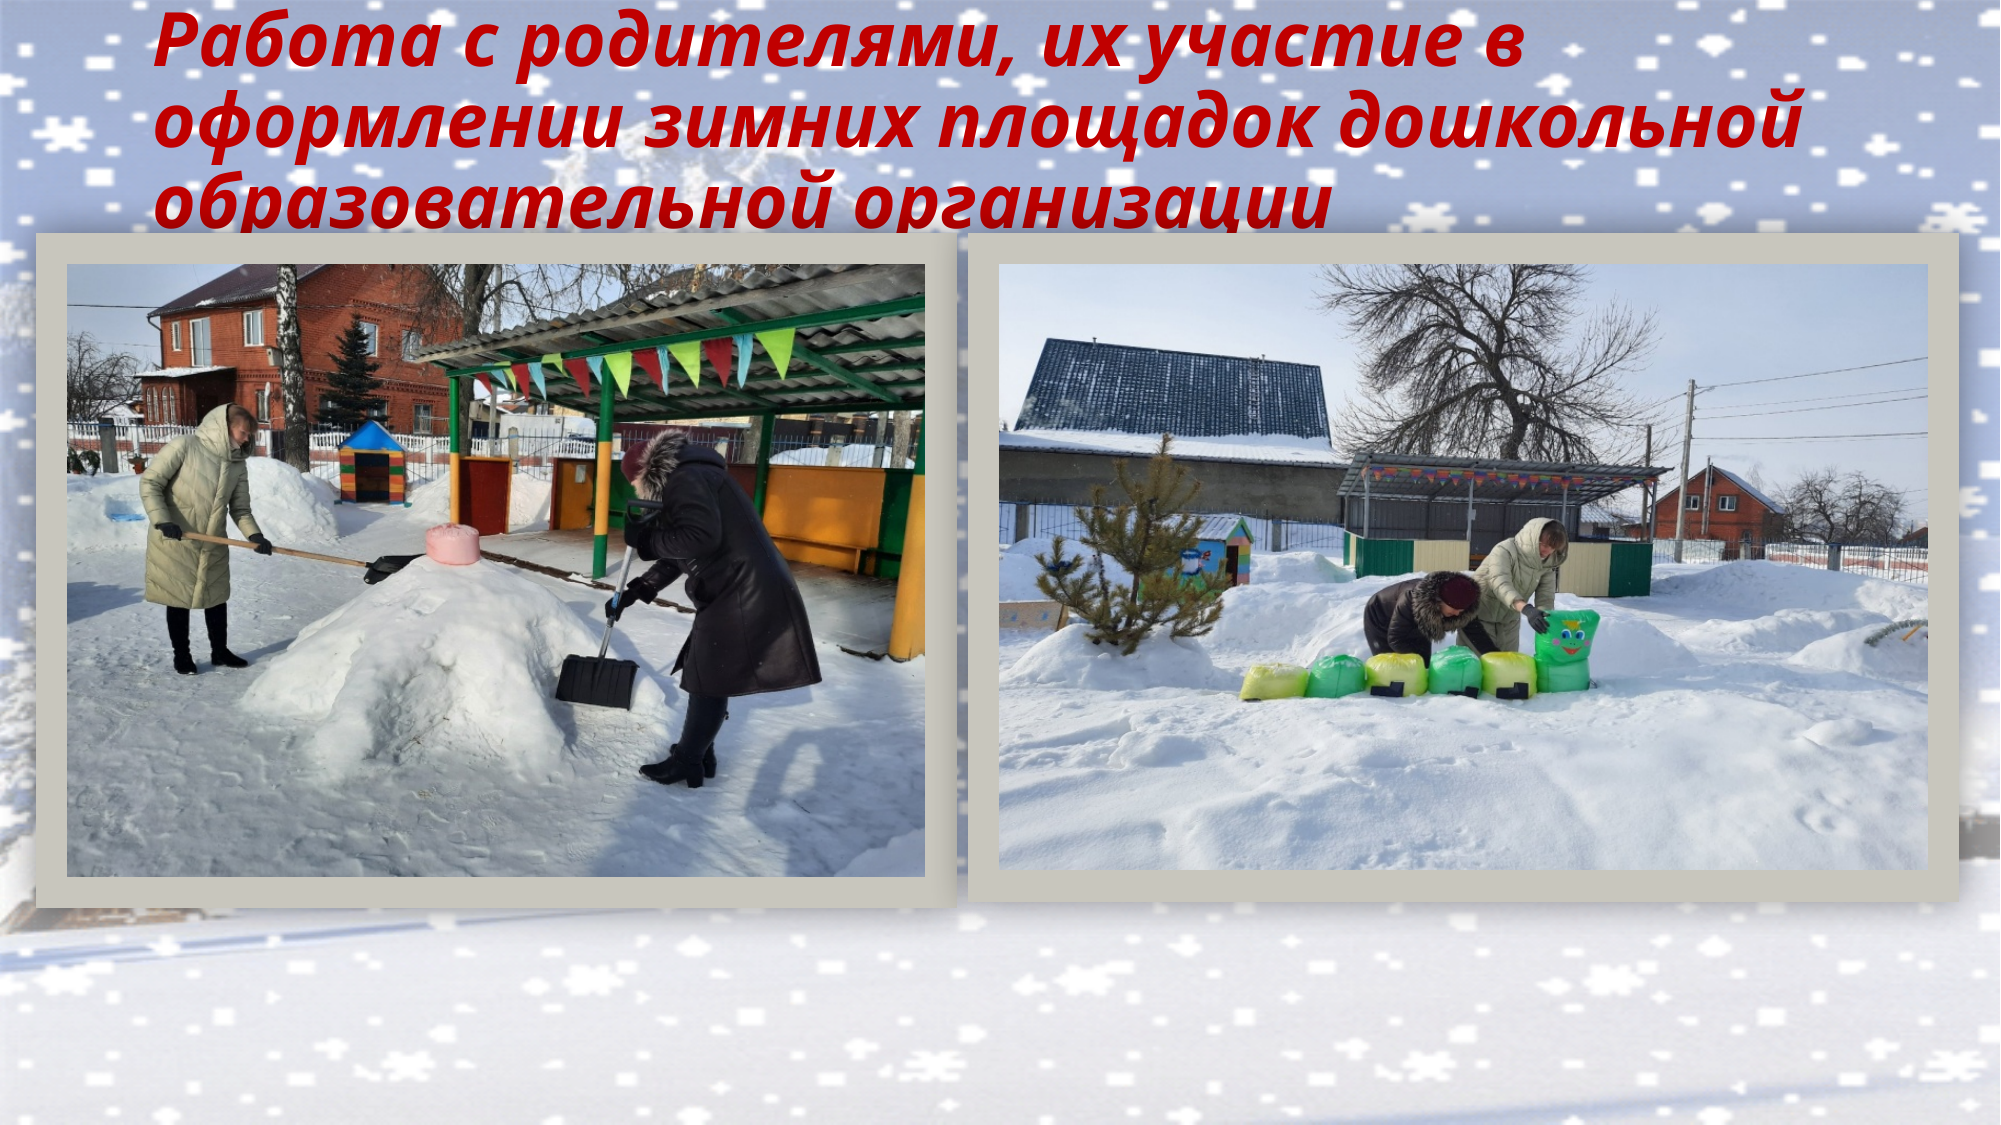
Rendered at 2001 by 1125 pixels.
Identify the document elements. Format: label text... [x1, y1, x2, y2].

title Работа с родителями, их участие в оформлении зимних площадок дошкольной образовательной организации [137, 59, 1863, 208]
picture [998, 263, 1929, 871]
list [66, 263, 926, 878]
